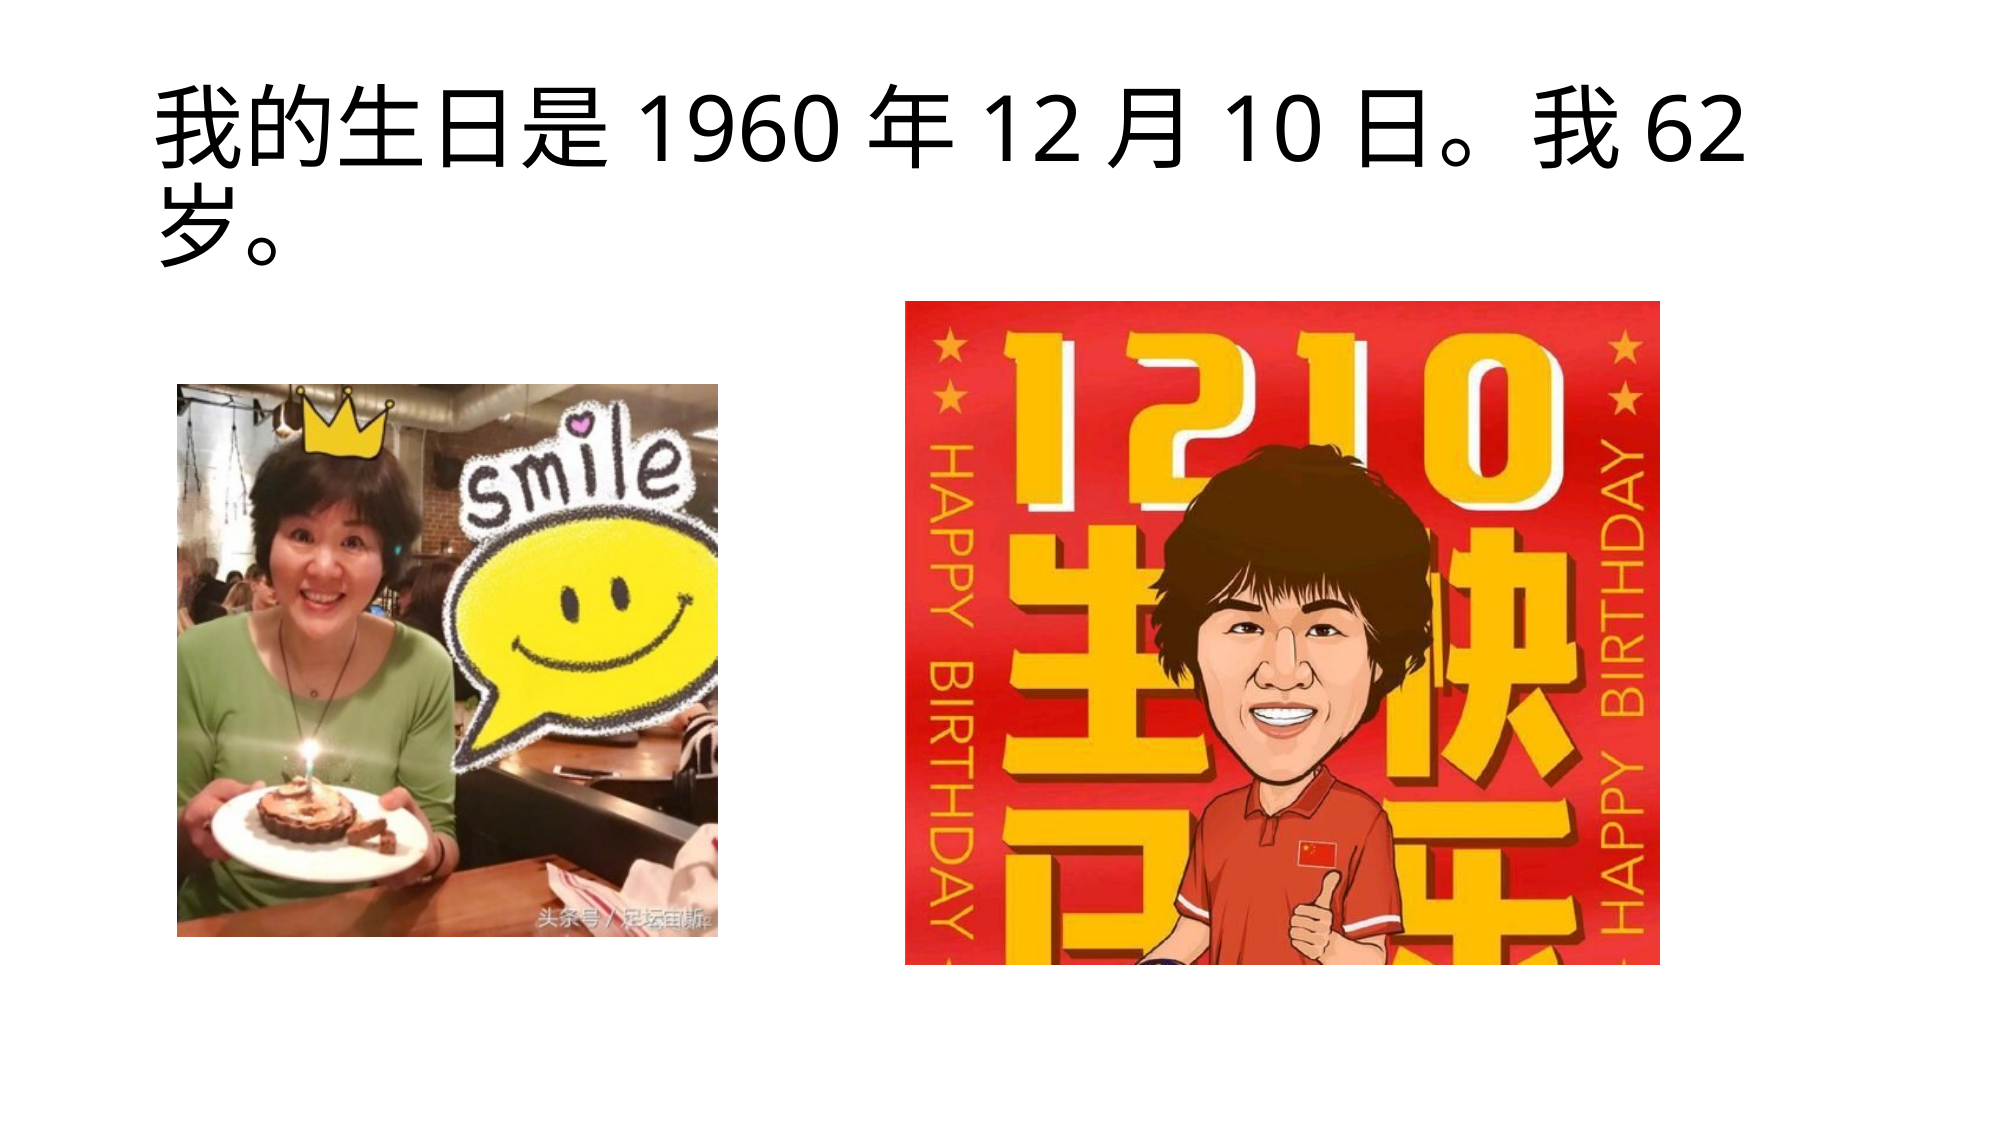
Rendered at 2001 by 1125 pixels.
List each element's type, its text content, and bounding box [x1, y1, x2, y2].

picture [177, 384, 718, 937]
picture [905, 301, 1660, 965]
title 我的生日是1960年12月10日。我62岁。 [137, 59, 1863, 611]
